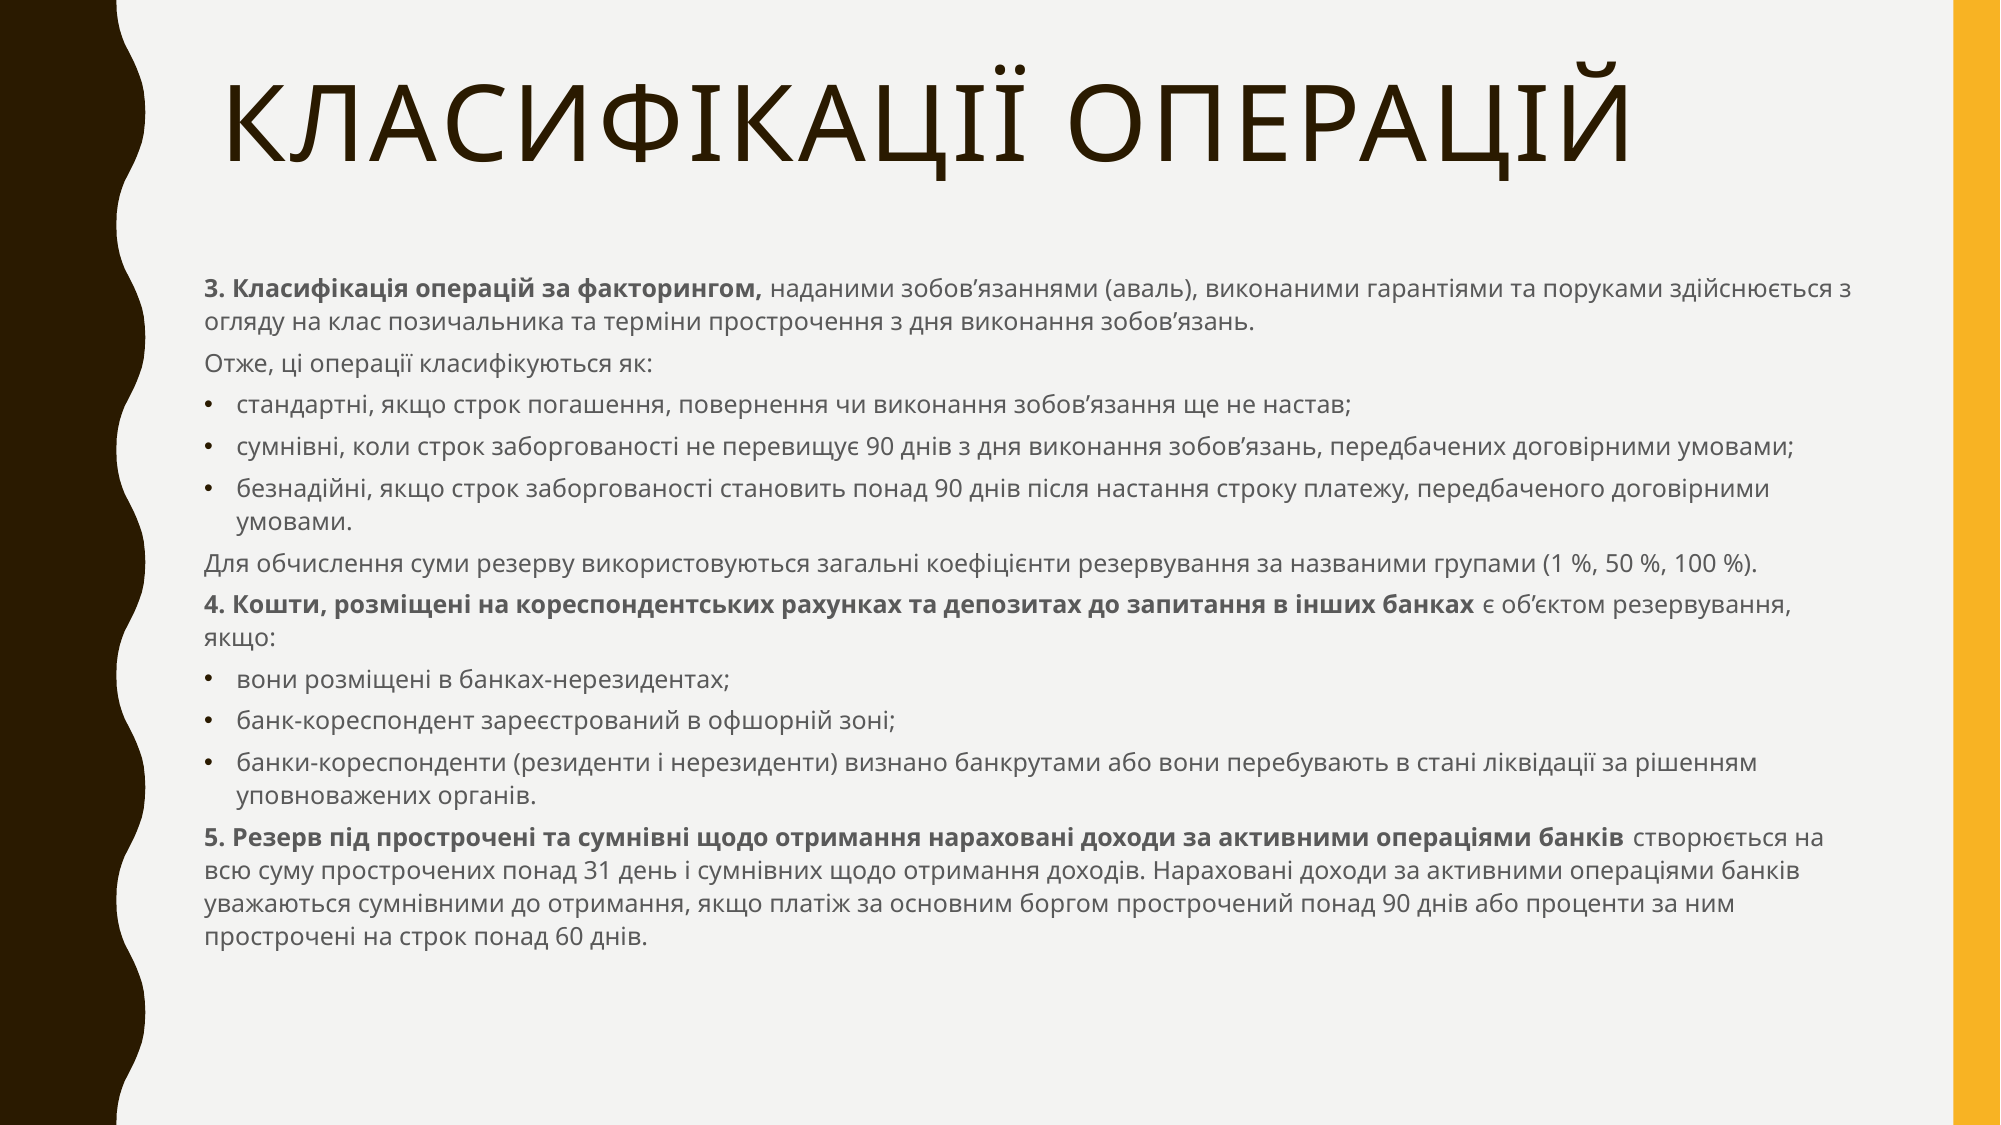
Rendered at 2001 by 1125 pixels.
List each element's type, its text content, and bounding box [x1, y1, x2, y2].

title Класифікації операцій [205, 62, 1875, 262]
list 3. Класифікація операцій за факторингом, наданими зобов’язаннями (аваль), виконаними гарантіями та поруками здійснюється з огляду на клас позичальника та терміни прострочення з дня виконання зобов’язань. Отже, ці операції класифікуються як: стандартні, якщо строк погашення, повернення чи виконання зобов’язання ще не настав; сумнівні, коли строк заборгованості не перевищує 90 днів з дня виконання зобов’язань, передбачених договірними умовами; безнадійні, якщо строк заборгованості становить понад 90 днів після настання строку платежу, передбаченого договірними умовами. Для обчислення суми резерву використовуються загальні коефіцієнти резервування за названими групами (1 %, 50 %, 100 %). 4. Кошти, розміщені на кореспондентських рахунках та депозитах до запитання в інших банках є об’єктом резервування, якщо: вони розміщені в банках-нерезидентах; банк-кореспондент зареєстрований в офшорній зоні; банки-кореспонденти (резиденти і нерезиденти) визнано банкрутами або вони перебувають в стані ліквідації за рішенням уповноважених органів. 5. Резерв під прострочені та сумнівні щодо отримання нараховані доходи за активними операціями банків створюється на всю суму прострочених понад 31 день і сумнівних щодо отримання доходів. Нараховані доходи за активними операціями банків уважаються сумнівними до отримання, якщо платіж за основним боргом прострочений понад 90 днів або проценти за ним прострочені на строк понад 60 днів. [189, 262, 1875, 965]
